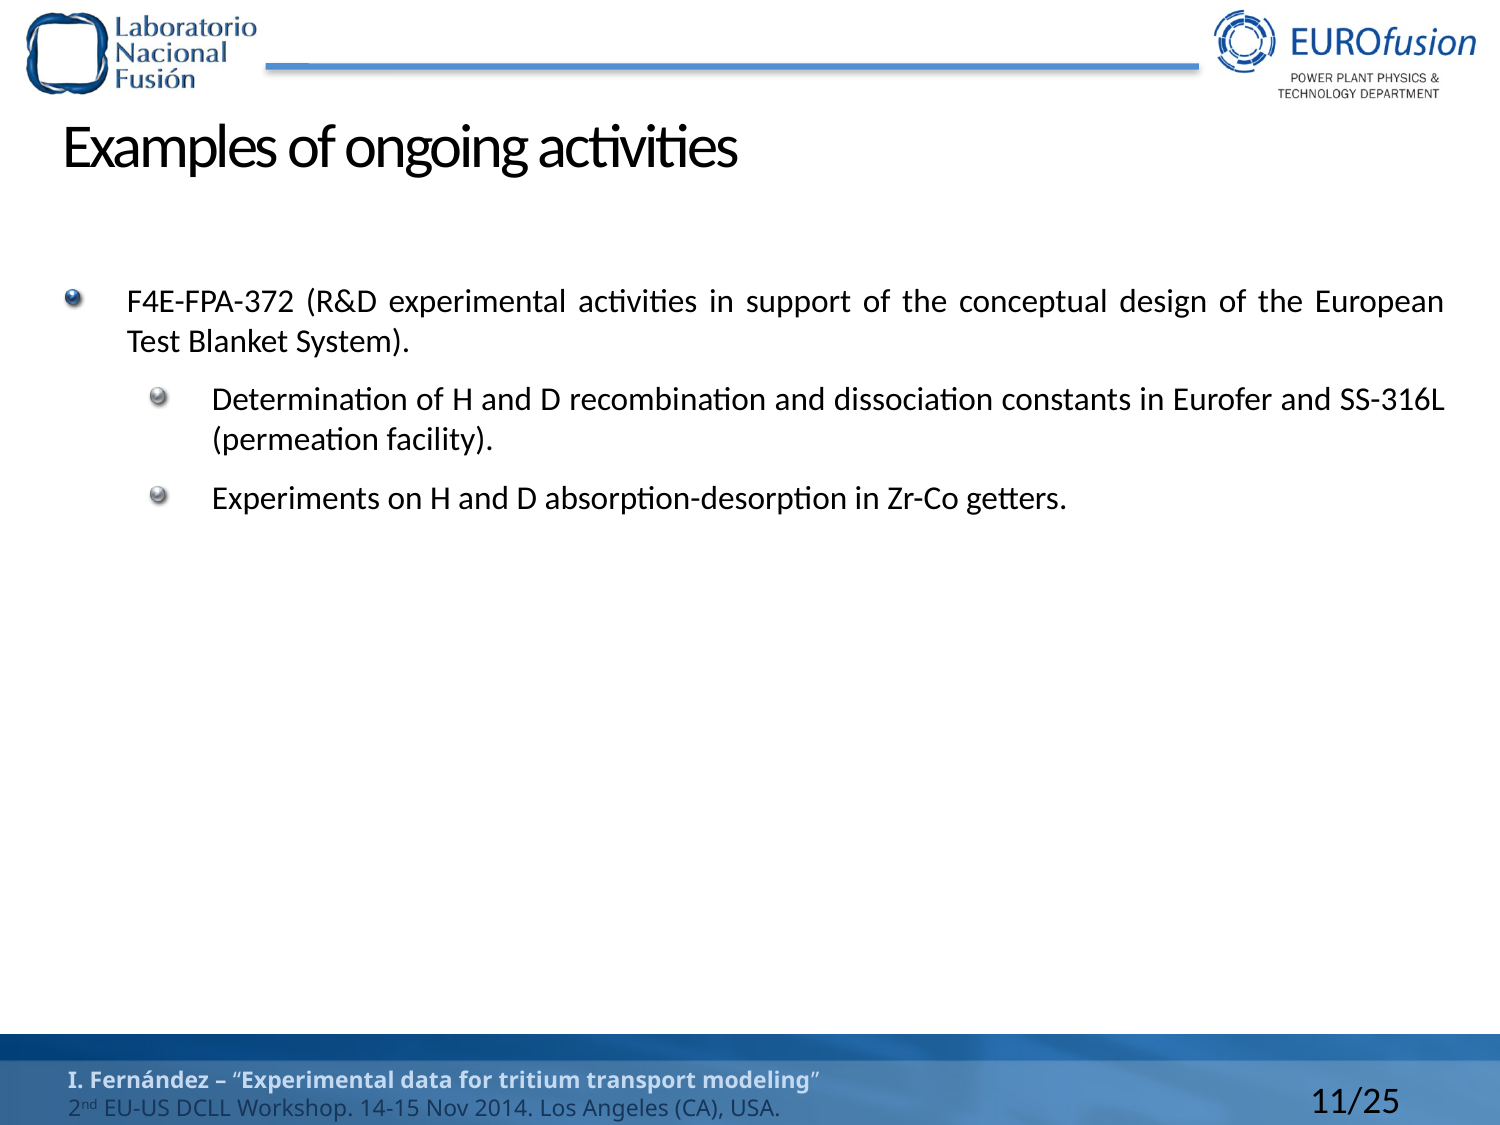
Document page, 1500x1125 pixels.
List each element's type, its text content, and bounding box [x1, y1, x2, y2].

picture [1206, 7, 1481, 102]
picture [147, 484, 171, 508]
picture [19, 7, 262, 101]
list F4E-FPA-372 (R&D experimental activities in support of the conceptual design of the European Test Blanket System). Determination of H and D recombination and dissociation constants in Eurofer and SS-316L (permeation facility). Experiments on H and D absorption-desorption in Zr-Co getters. [62, 278, 1447, 610]
title Examples of ongoing activities [62, 113, 1438, 182]
picture [0, 1034, 1500, 1125]
picture [62, 287, 86, 311]
picture [147, 385, 171, 410]
